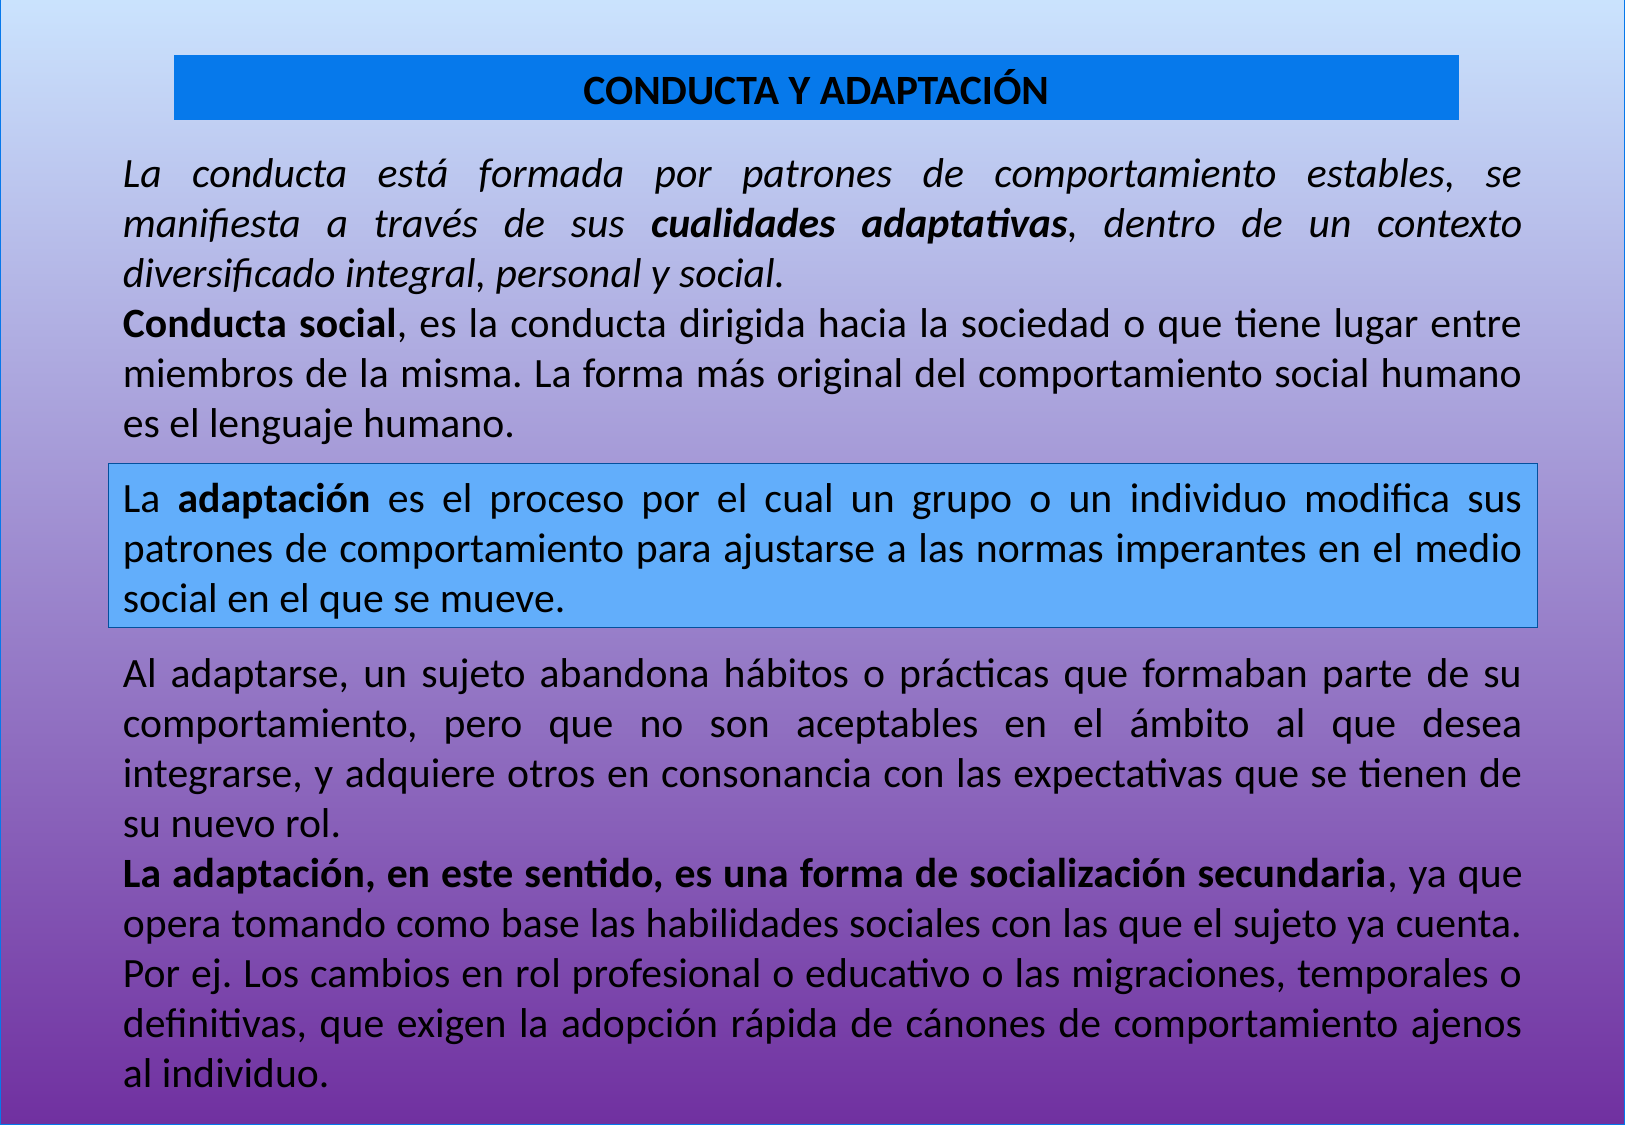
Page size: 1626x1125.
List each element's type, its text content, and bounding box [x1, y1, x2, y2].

text_box La adaptación es el proceso por el cual un grupo o un individuo modifica sus patrones de comportamiento para ajustarse a las normas imperantes en el medio social en el que se mueve. [108, 463, 1538, 628]
text_box [0, 0, 1625, 1125]
text_box La conducta está formada por patrones de comportamiento estables, se manifiesta a través de sus cualidades adaptativas, dentro de un contexto diversificado integral, personal y social. Conducta social, es la conducta dirigida hacia la sociedad o que tiene lugar entre miembros de la misma. La forma más original del comportamiento social humano es el lenguaje humano. Al adaptarse, un sujeto abandona hábitos o prácticas que formaban parte de su comportamiento, pero que no son aceptables en el ámbito al que desea integrarse, y adquiere otros en consonancia con las expectativas que se tienen de su nuevo rol. La adaptación, en este sentido, es una forma de socialización secundaria, ya que opera tomando como base las habilidades sociales con las que el sujeto ya cuenta. Por ej. Los cambios en rol profesional o educativo o las migraciones, temporales o definitivas, que exigen la adopción rápida de cánones de comportamiento ajenos al individuo. [108, 628, 1538, 1104]
text_box CONDUCTA Y ADAPTACIÓN [174, 55, 1459, 120]
text_box La conducta está formada por patrones de comportamiento estables, se manifiesta a través de sus cualidades adaptativas, dentro de un contexto diversificado integral, personal y social. Conducta social, es la conducta dirigida hacia la sociedad o que tiene lugar entre miembros de la misma. La forma más original del comportamiento social humano es el lenguaje humano. Al adaptarse, un sujeto abandona hábitos o prácticas que formaban parte de su comportamiento, pero que no son aceptables en el ámbito al que desea integrarse, y adquiere otros en consonancia con las expectativas que se tienen de su nuevo rol. La adaptación, en este sentido, es una forma de socialización secundaria, ya que opera tomando como base las habilidades sociales con las que el sujeto ya cuenta. Por ej. Los cambios en rol profesional o educativo o las migraciones, temporales o definitivas, que exigen la adopción rápida de cánones de comportamiento ajenos al individuo. [108, 138, 1538, 463]
